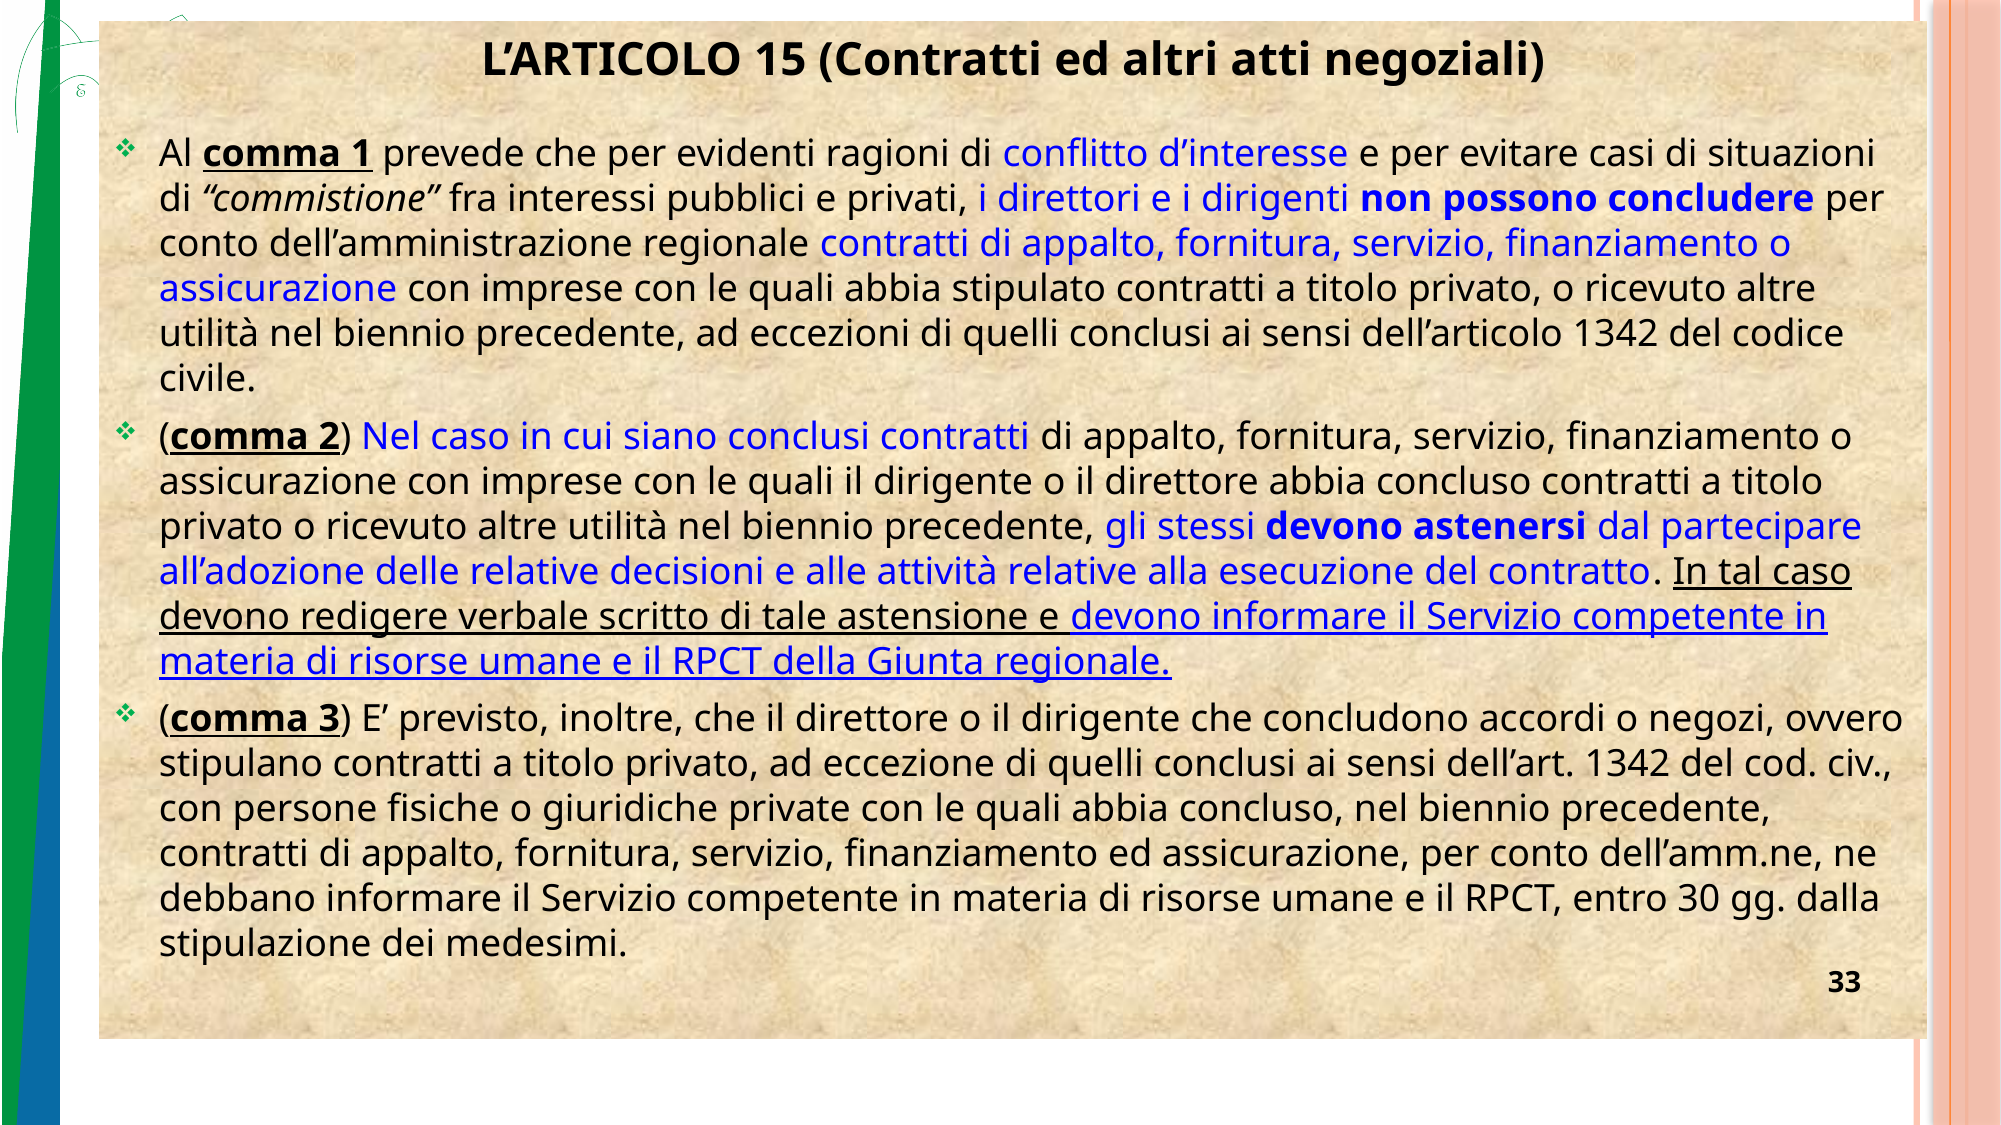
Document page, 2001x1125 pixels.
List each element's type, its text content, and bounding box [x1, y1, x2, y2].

list L’ARTICOLO 15 (Contratti ed altri atti negoziali) Al comma 1 prevede che per evidenti ragioni di conflitto d’interesse e per evitare casi di situazioni di “commistione” fra interessi pubblici e privati, i direttori e i dirigenti non possono concludere per conto dell’amministrazione regionale contratti di appalto, fornitura, servizio, finanziamento o assicurazione con imprese con le quali abbia stipulato contratti a titolo privato, o ricevuto altre utilità nel biennio precedente, ad eccezioni di quelli conclusi ai sensi dell’articolo 1342 del codice civile. (comma 2) Nel caso in cui siano conclusi contratti di appalto, fornitura, servizio, finanziamento o assicurazione con imprese con le quali il dirigente o il direttore abbia concluso contratti a titolo privato o ricevuto altre utilità nel biennio precedente, gli stessi devono astenersi dal partecipare all’adozione delle relative decisioni e alle attività relative alla esecuzione del contratto. In tal caso devono redigere verbale scritto di tale astensione e devono informare il Servizio competente in materia di risorse umane e il RPCT della Giunta regionale. (comma 3) E’ previsto, inoltre, che il direttore o il dirigente che concludono accordi o negozi, ovvero stipulano contratti a titolo privato, ad eccezione di quelli conclusi ai sensi dell’art. 1342 del cod. civ., con persone fisiche o giuridiche private con le quali abbia concluso, nel biennio precedente, contratti di appalto, fornitura, servizio, finanziamento ed assicurazione, per conto dell’amm.ne, ne debbano informare il Servizio competente in materia di risorse umane e il RPCT, entro 30 gg. dalla stipulazione dei medesimi. [99, 21, 1927, 1039]
picture [15, 14, 216, 133]
slide_number 33 [1777, 940, 1912, 1027]
